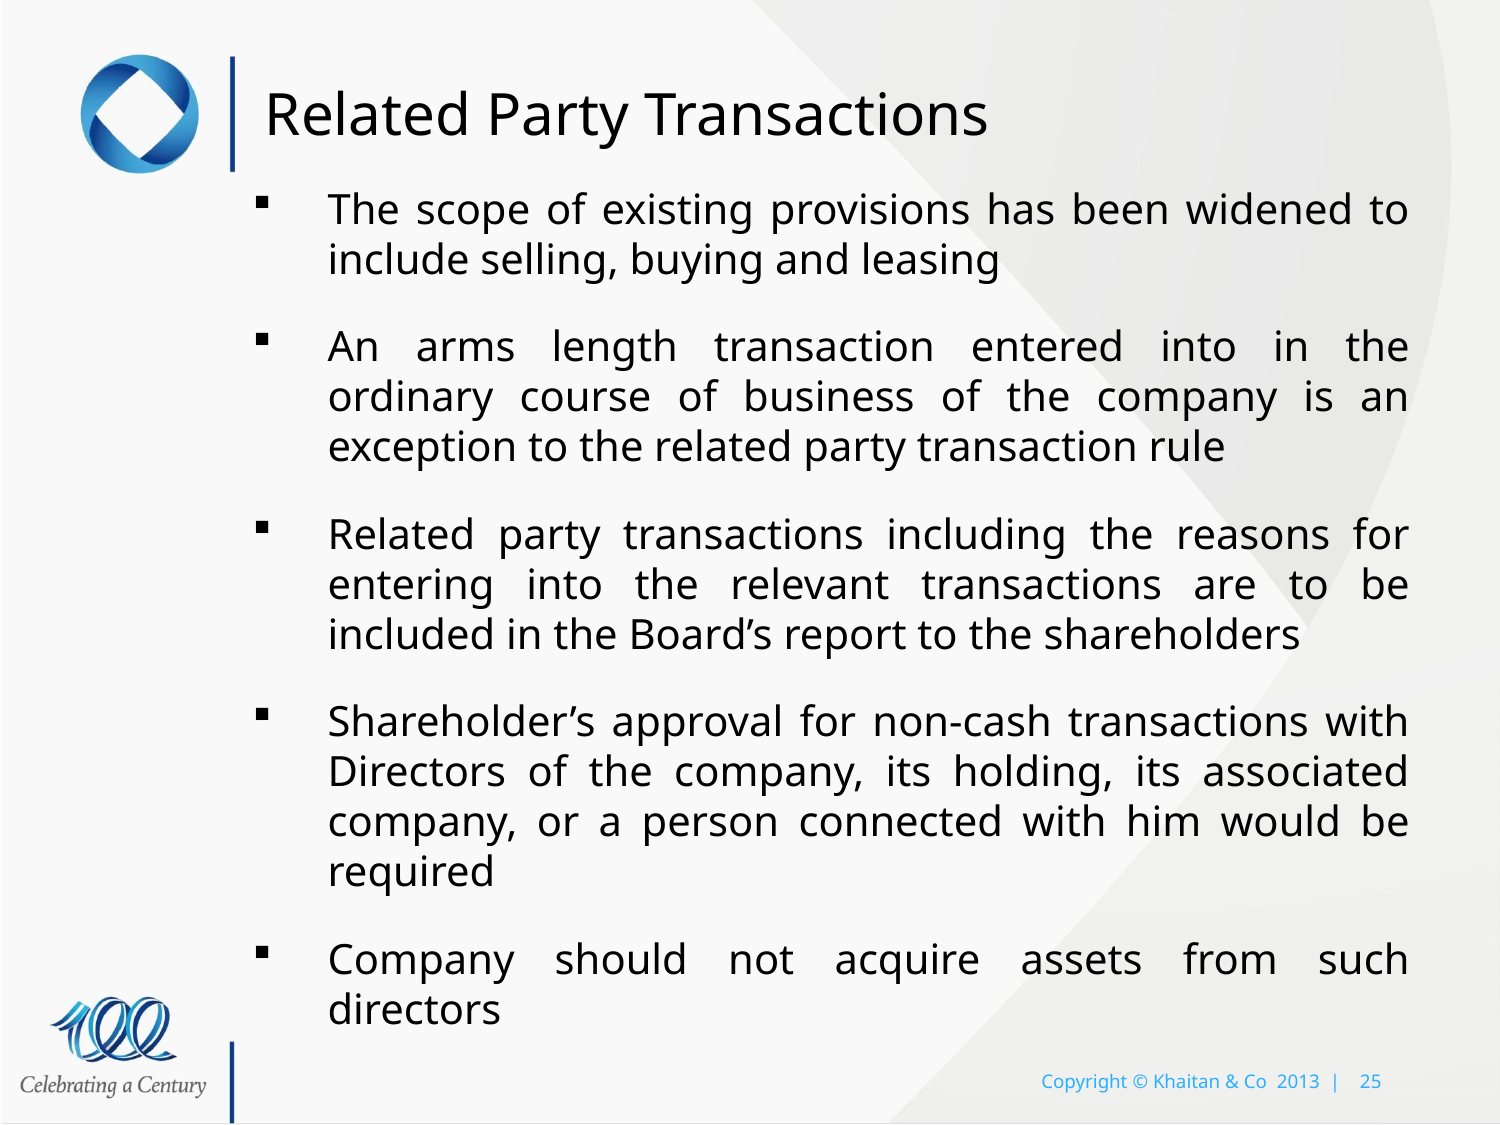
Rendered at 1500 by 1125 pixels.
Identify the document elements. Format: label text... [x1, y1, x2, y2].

picture [1, 0, 1500, 1124]
title Related Party Transactions [249, 50, 1413, 175]
list The scope of existing provisions has been widened to include selling, buying and leasing An arms length transaction entered into in the ordinary course of business of the company is an exception to the related party transaction rule Related party transactions including the reasons for entering into the relevant transactions are to be included in the Board’s report to the shareholders Shareholder’s approval for non-cash transactions with Directors of the company, its holding, its associated company, or a person connected with him would be required Company should not acquire assets from such directors [237, 174, 1425, 1013]
